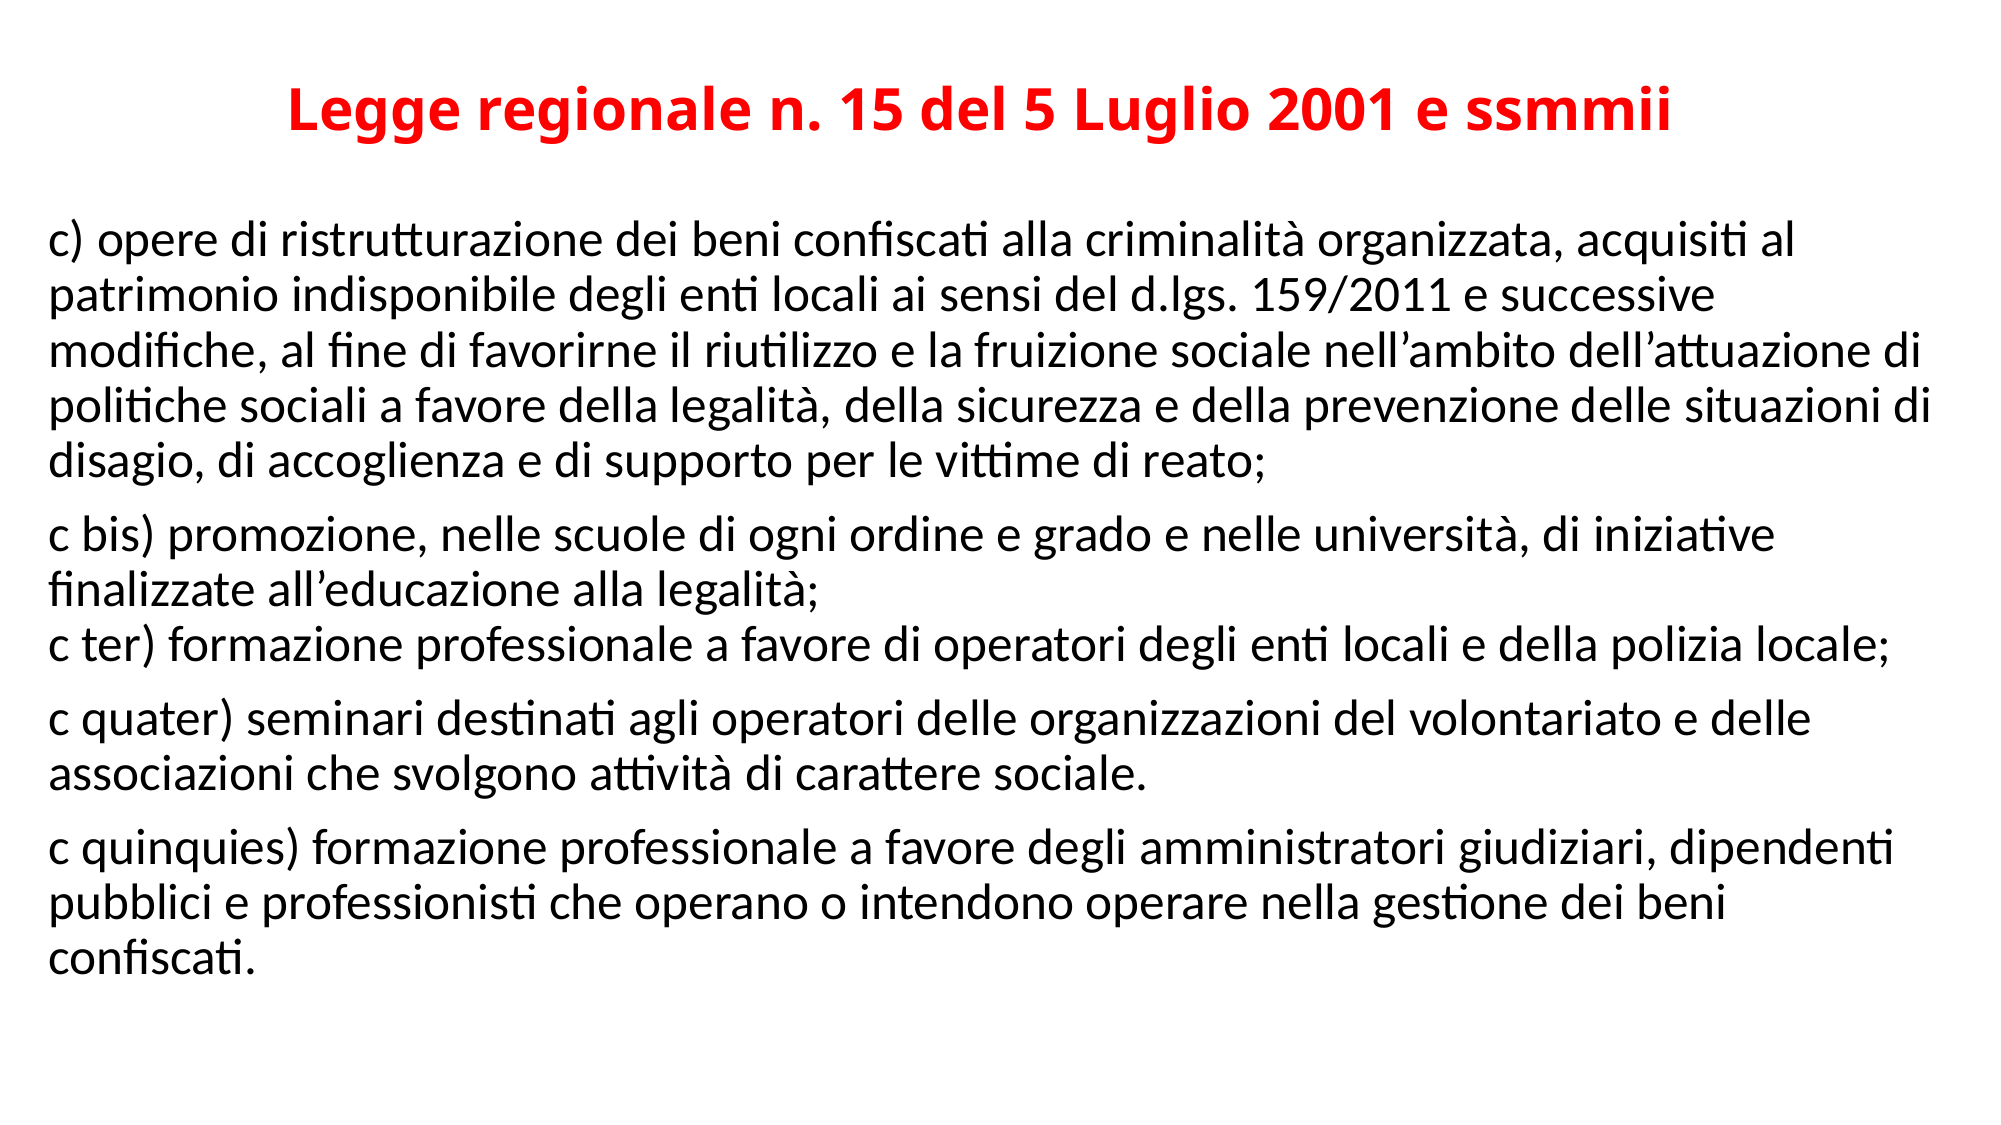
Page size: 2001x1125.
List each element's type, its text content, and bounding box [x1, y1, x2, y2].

title Legge regionale n. 15 del 5 Luglio 2001 e ssmmii [33, 48, 1927, 176]
list c) opere di ristrutturazione dei beni confiscati alla criminalità organizzata, acquisiti al patrimonio indisponibile degli enti locali ai sensi del d.lgs. 159/2011 e successive modifiche, al fine di favorirne il riutilizzo e la fruizione sociale nell’ambito dell’attuazione di politiche sociali a favore della legalità, della sicurezza e della prevenzione delle situazioni di disagio, di accoglienza e di supporto per le vittime di reato; c bis) promozione, nelle scuole di ogni ordine e grado e nelle università, di iniziative finalizzate all’educazione alla legalità; c ter) formazione professionale a favore di operatori degli enti locali e della polizia locale; c quater) seminari destinati agli operatori delle organizzazioni del volontariato e delle associazioni che svolgono attività di carattere sociale. c quinquies) formazione professionale a favore degli amministratori giudiziari, dipendenti pubblici e professionisti che operano o intendono operare nella gestione dei beni confiscati. [33, 204, 1950, 1058]
